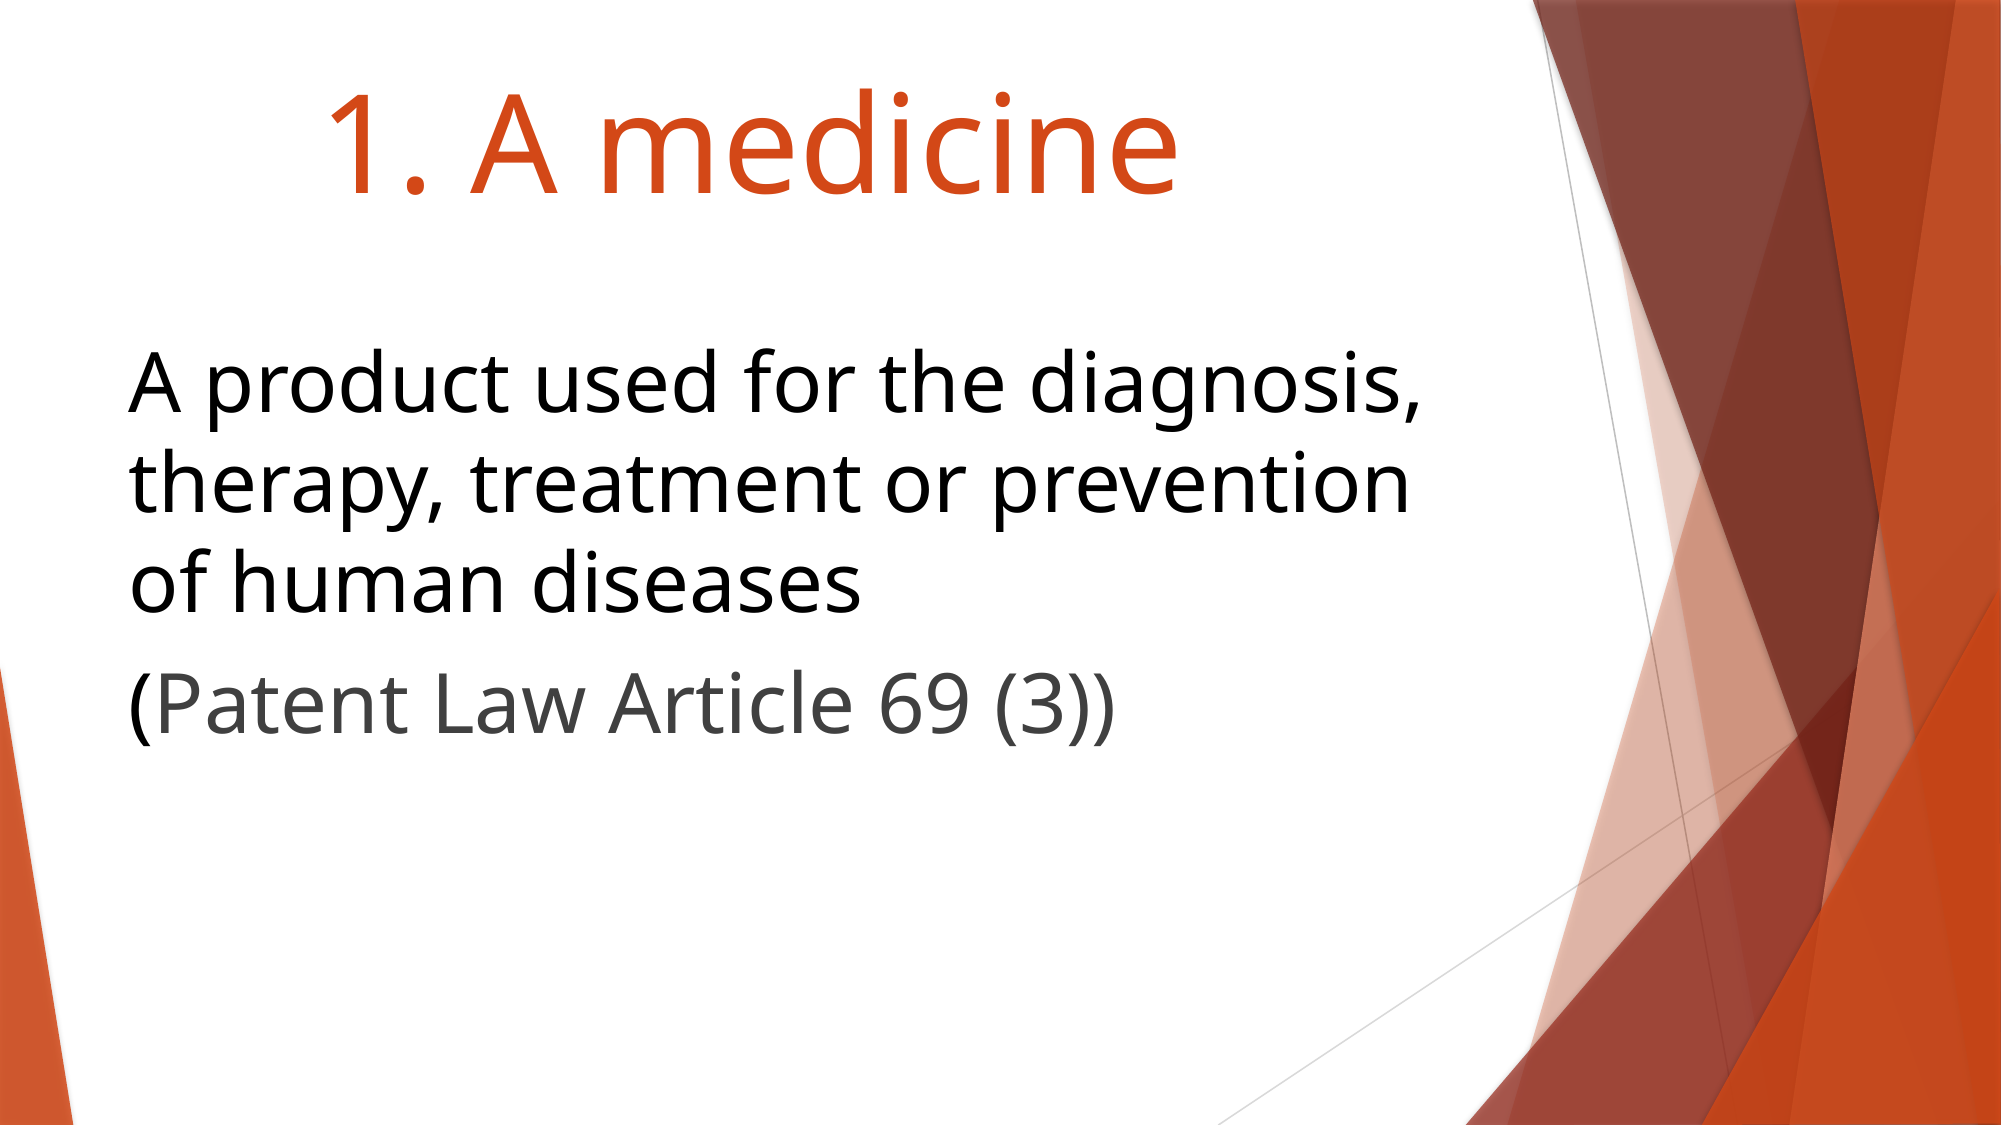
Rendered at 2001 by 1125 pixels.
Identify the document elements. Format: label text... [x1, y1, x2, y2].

list A product used for the diagnosis, therapy, treatment or prevention of human diseases (Patent Law Article 69 (3)) [113, 322, 1525, 1125]
title 1. A medicine [46, 48, 1457, 266]
